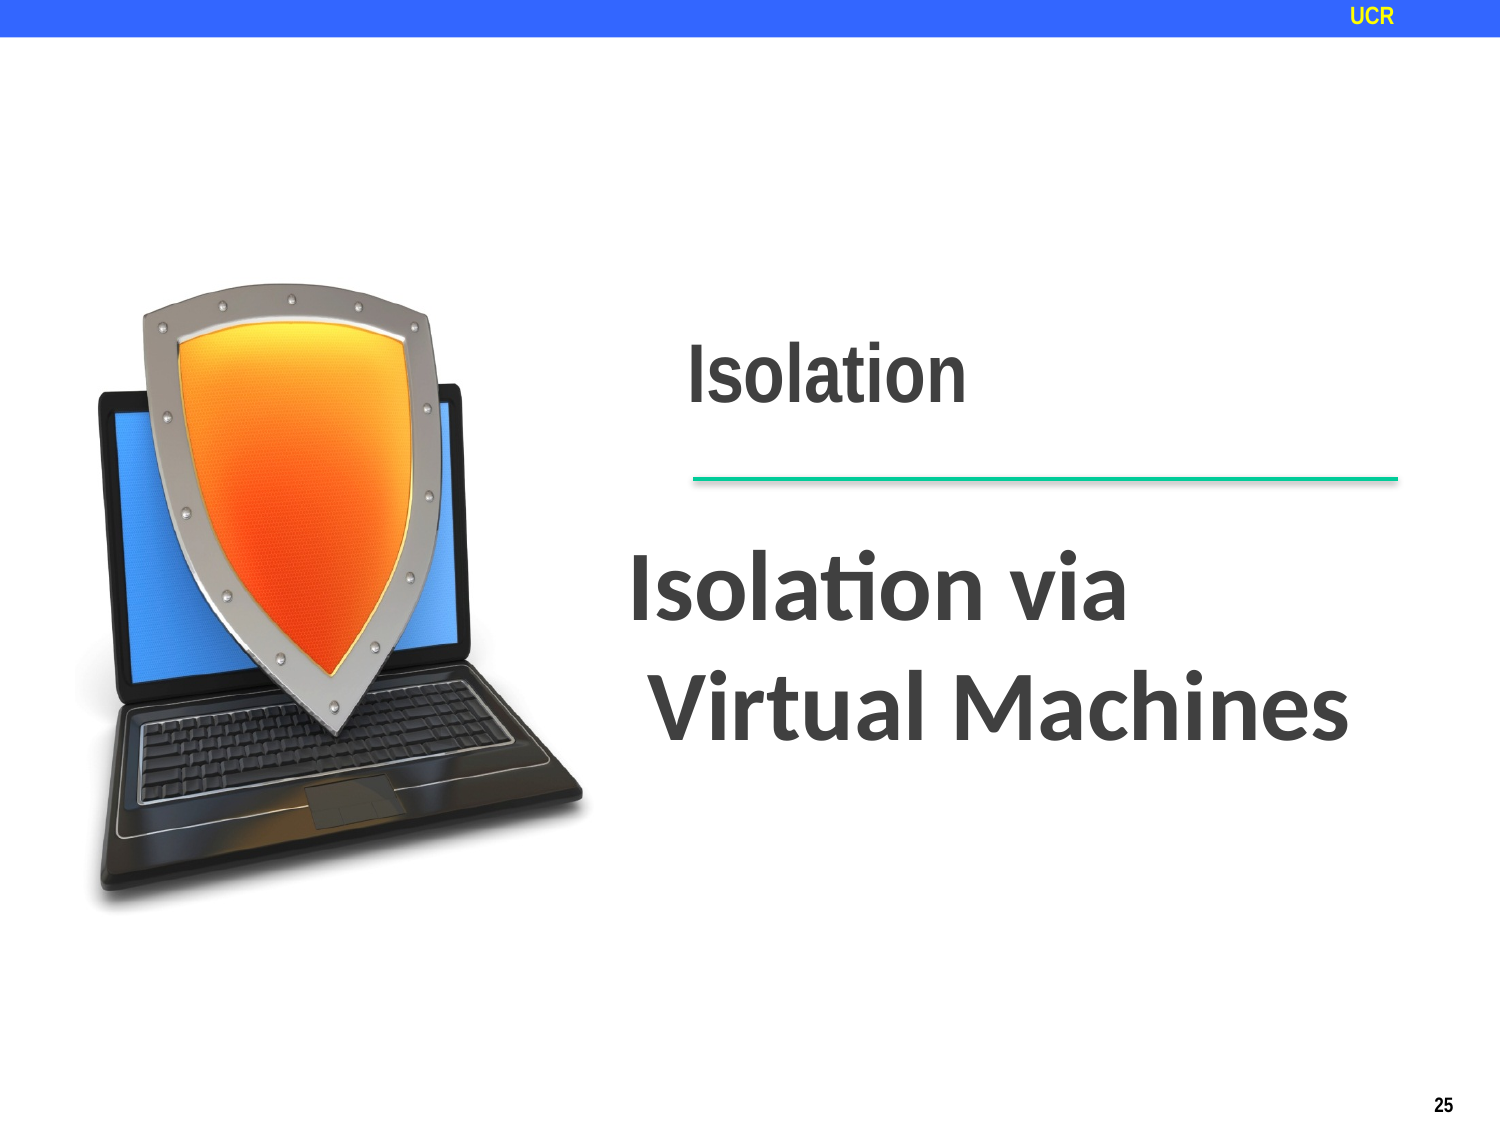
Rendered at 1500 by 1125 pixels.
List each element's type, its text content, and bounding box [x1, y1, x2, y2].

title Isolation via Virtual Machines [612, 512, 1438, 930]
picture [74, 262, 601, 963]
text_box Isolation [672, 212, 1485, 525]
